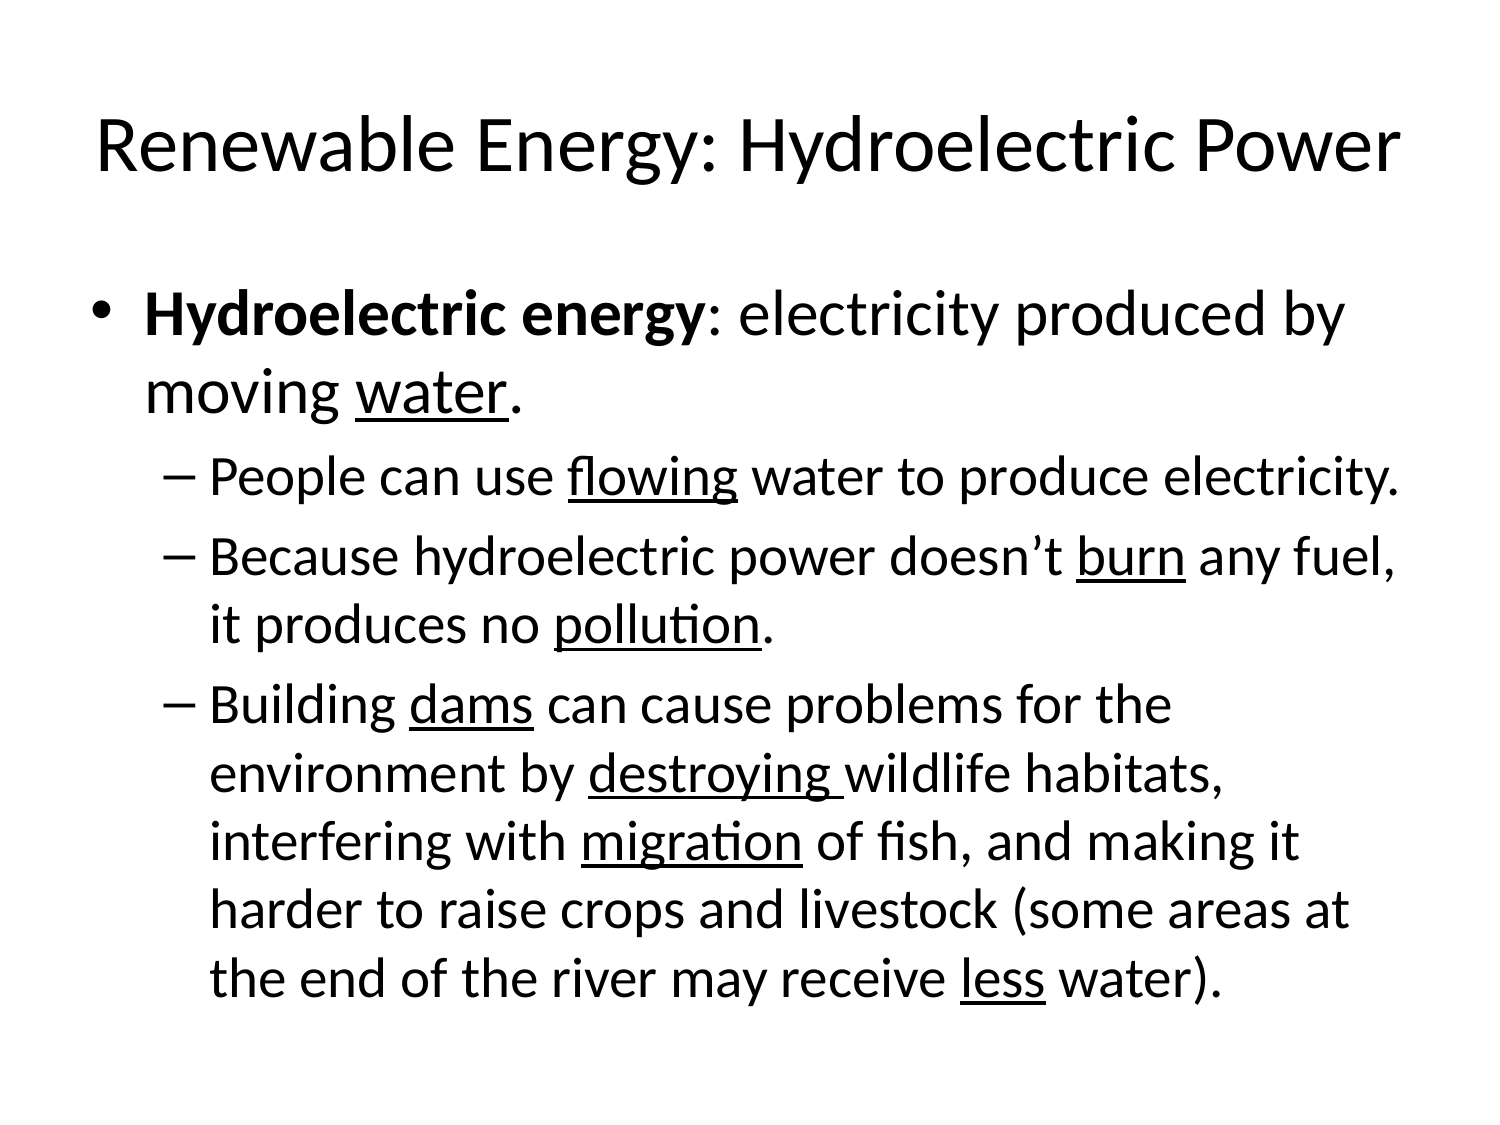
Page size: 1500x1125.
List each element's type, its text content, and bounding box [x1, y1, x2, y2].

title Renewable Energy: Hydroelectric Power [75, 45, 1425, 233]
list Hydroelectric energy: electricity produced by moving water. People can use flowing water to produce electricity. Because hydroelectric power doesn’t burn any fuel, it produces no pollution. Building dams can cause problems for the environment by destroying wildlife habitats, interfering with migration of fish, and making it harder to raise crops and livestock (some areas at the end of the river may receive less water). [75, 262, 1425, 1075]
